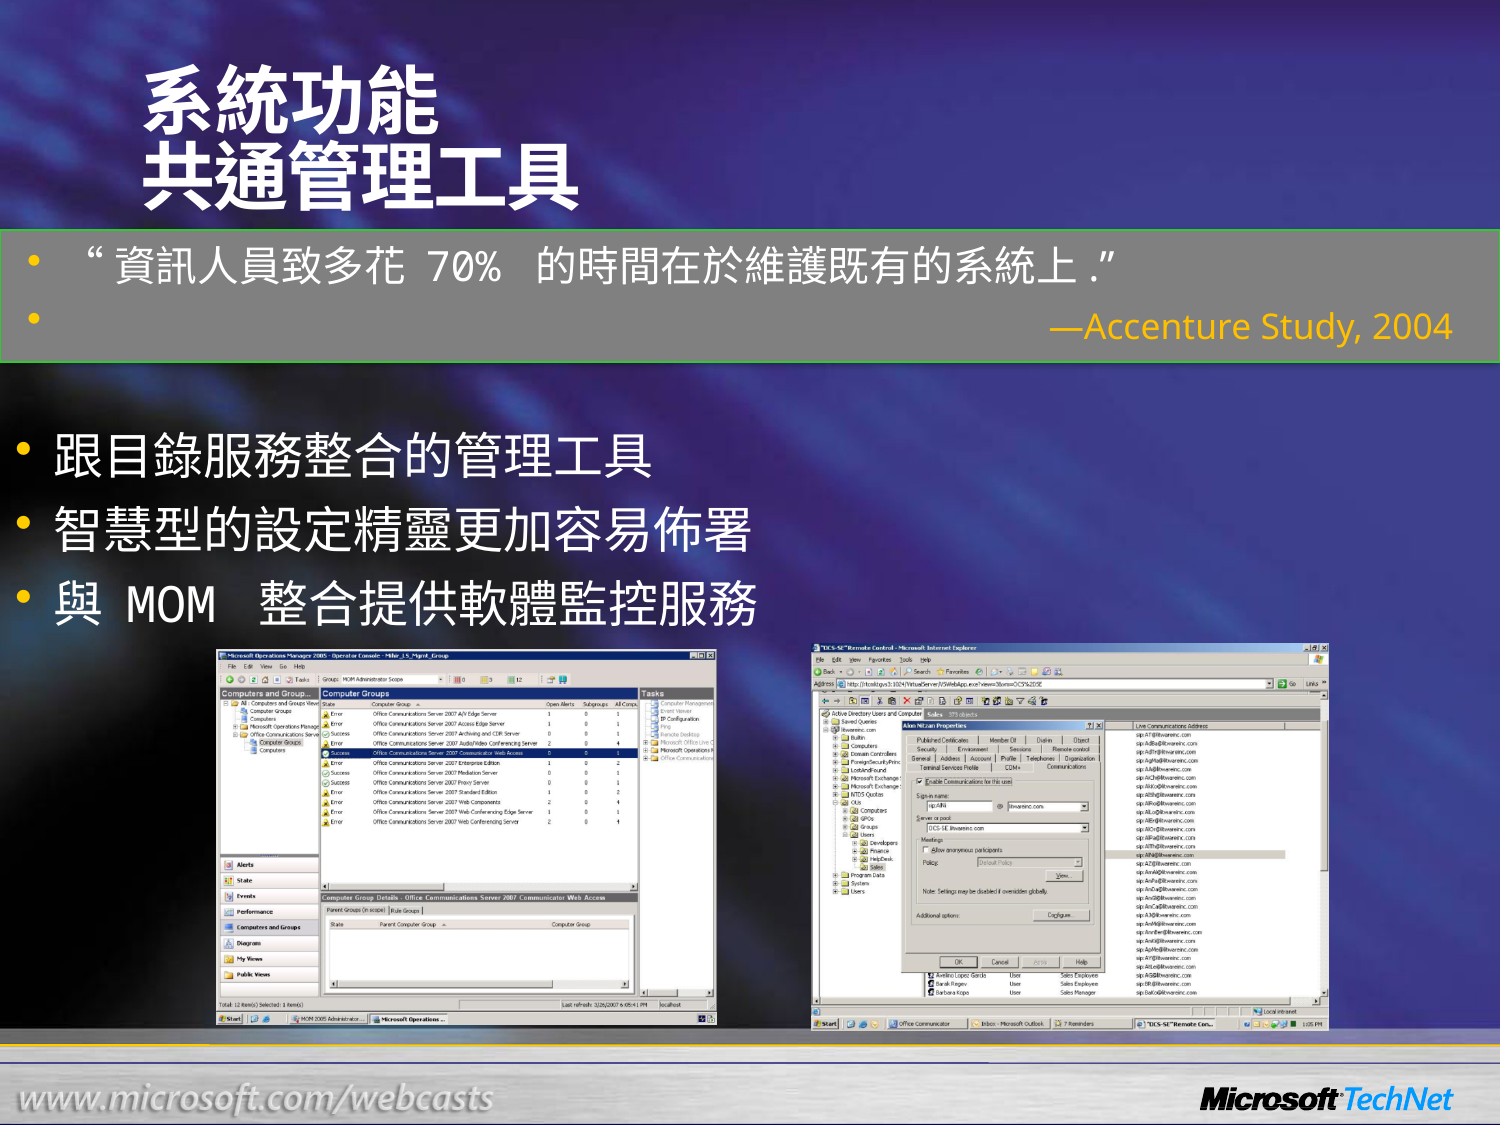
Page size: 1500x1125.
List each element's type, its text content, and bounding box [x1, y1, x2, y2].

text_box “資訊人員致多花 70% 的時間在於維護既有的系統上.” —Accenture Study, 2004 [0, 229, 1500, 363]
picture [0, 1064, 1500, 1123]
picture [0, 0, 1500, 229]
title 系統功能 共通管理工具 [124, 59, 1500, 230]
picture [0, 363, 1500, 1044]
picture [0, 1047, 1500, 1062]
list 跟目錄服務整合的管理工具 智慧型的設定精靈更加容易佈署 與 MOM 整合提供軟體監控服務 [0, 409, 1375, 644]
